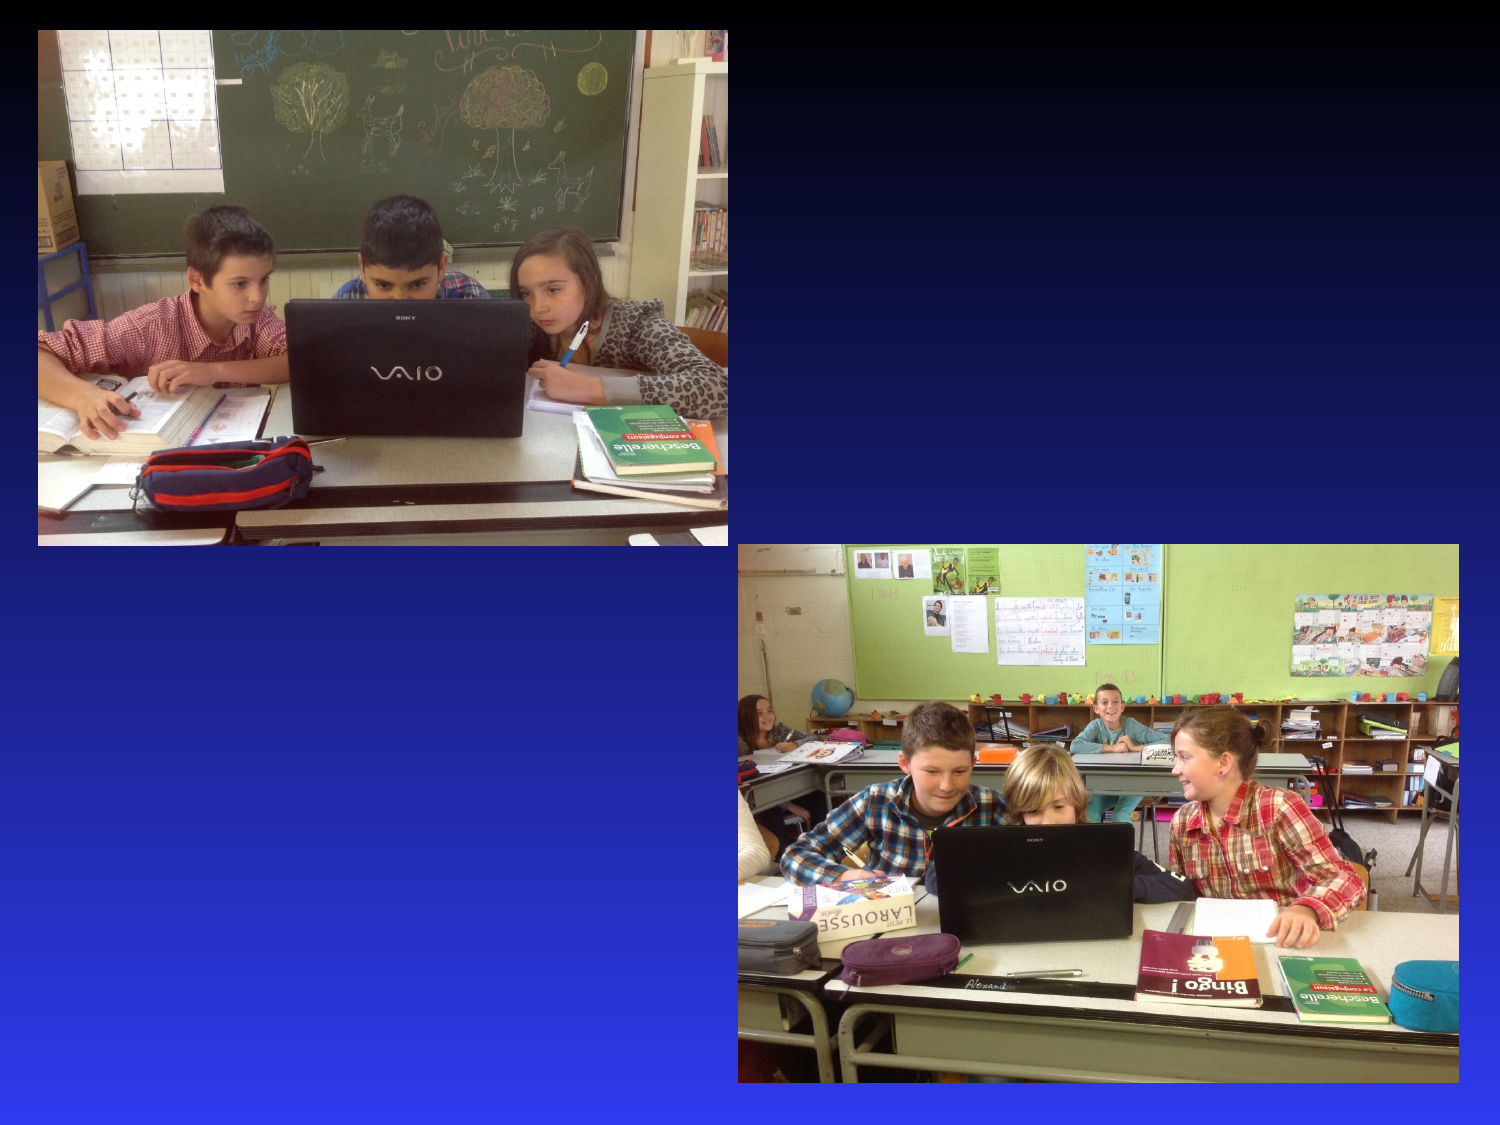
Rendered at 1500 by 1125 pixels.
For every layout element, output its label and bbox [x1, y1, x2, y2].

picture [737, 544, 1459, 1084]
picture [38, 30, 728, 546]
